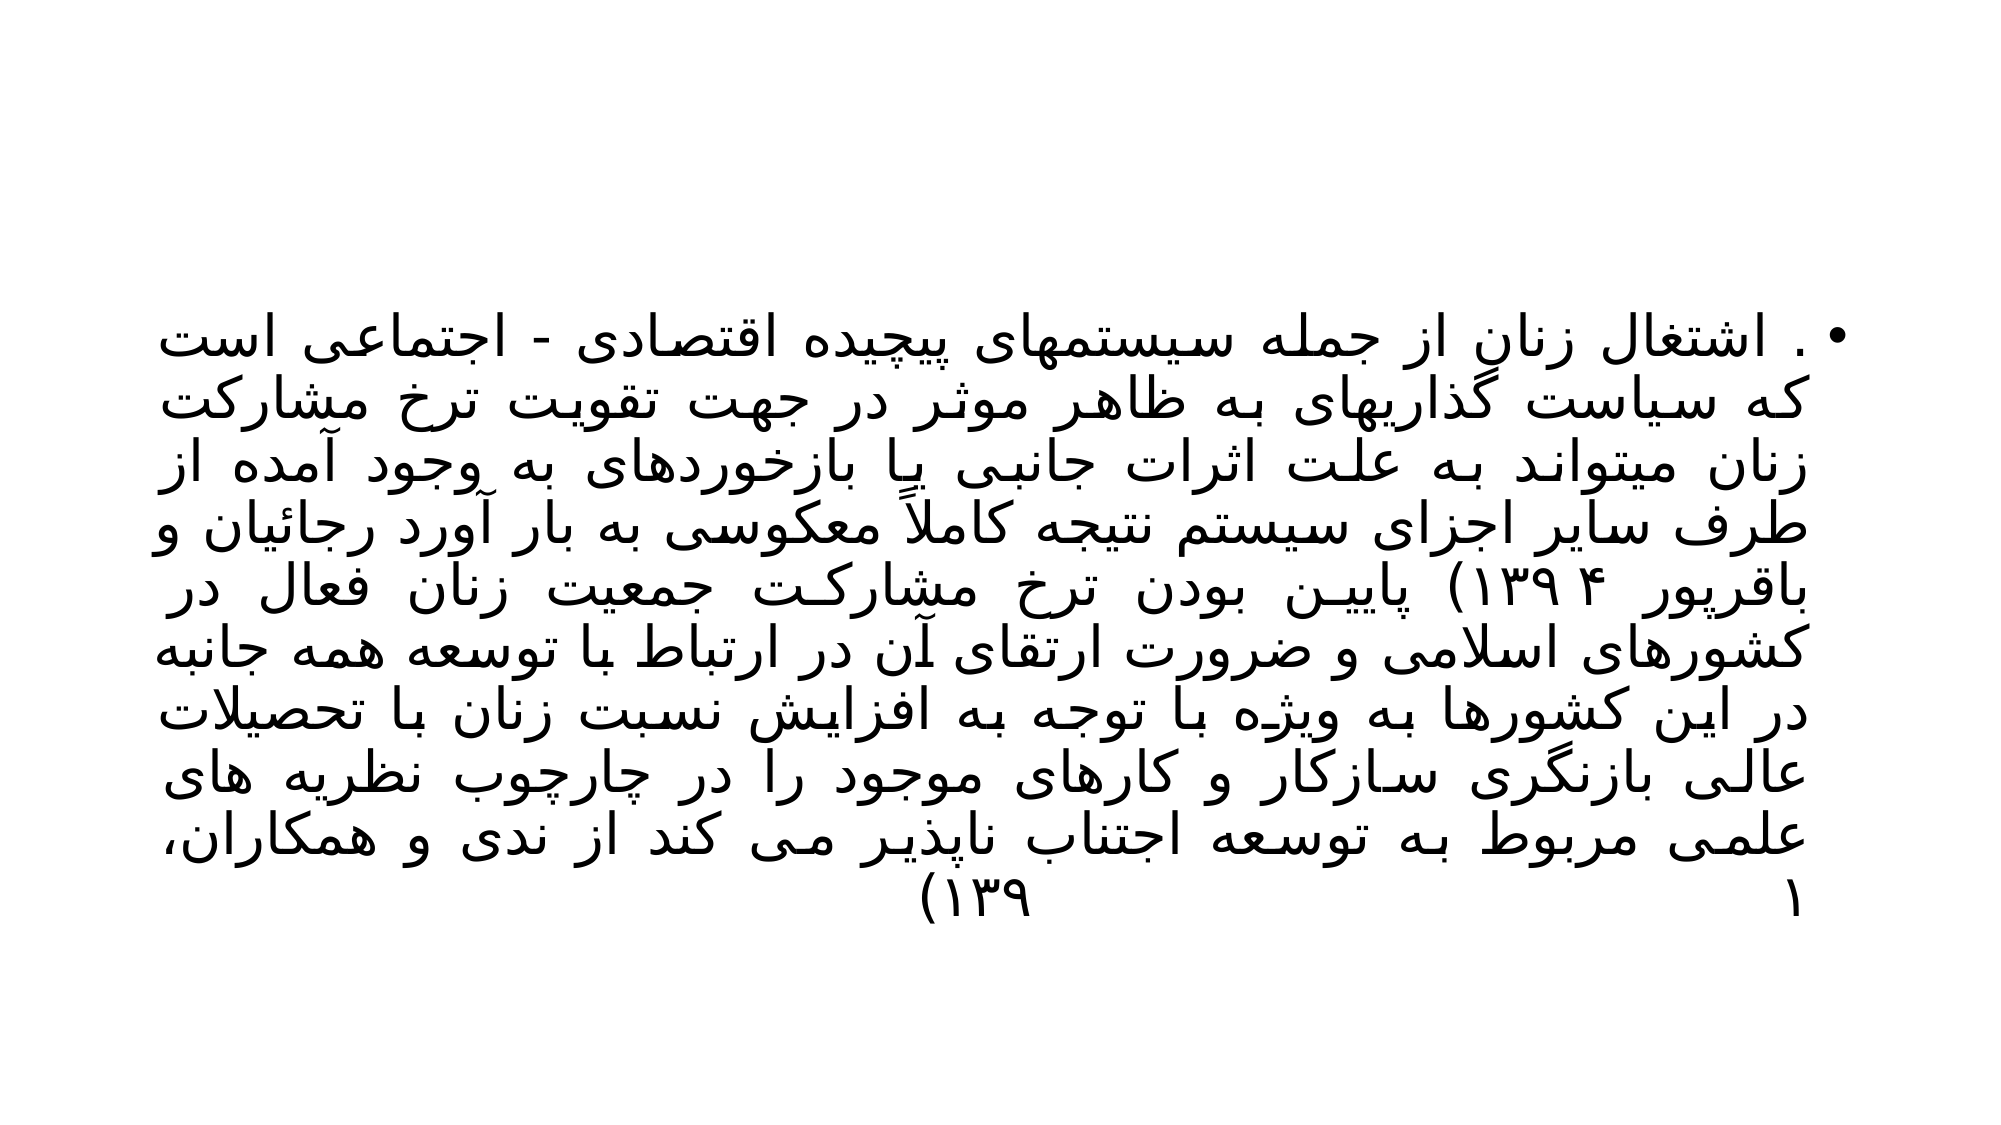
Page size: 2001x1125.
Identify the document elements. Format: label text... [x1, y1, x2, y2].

list . اشتغال زنان از جمله سیستمهای پیچیده اقتصادی - اجتماعی است که سیاست گذاریهای به ظاهر موثر در جهت تقویت ترخ مشارکت زنان میتواند به علت اثرات جانبی یا بازخوردهای به وجود آمده از طرف سایر اجزای سیستم نتیجه کاملاً معکوسی به بار آورد رجائیان و باقرپور ۱۳۹۴) پایین بودن ترخ مشارکت جمعیت زنان فعال در کشورهای اسلامی و ضرورت ارتقای آن در ارتباط با توسعه همه جانبه در این کشورها به ویژه با توجه به افزایش نسبت زنان با تحصیلات عالی بازنگری سازکار و کارهای موجود را در چارچوب نظریه های علمی مربوط به توسعه اجتناب ناپذیر می کند از ندی و همکاران، ۱۳۹۱) [137, 299, 1863, 1014]
